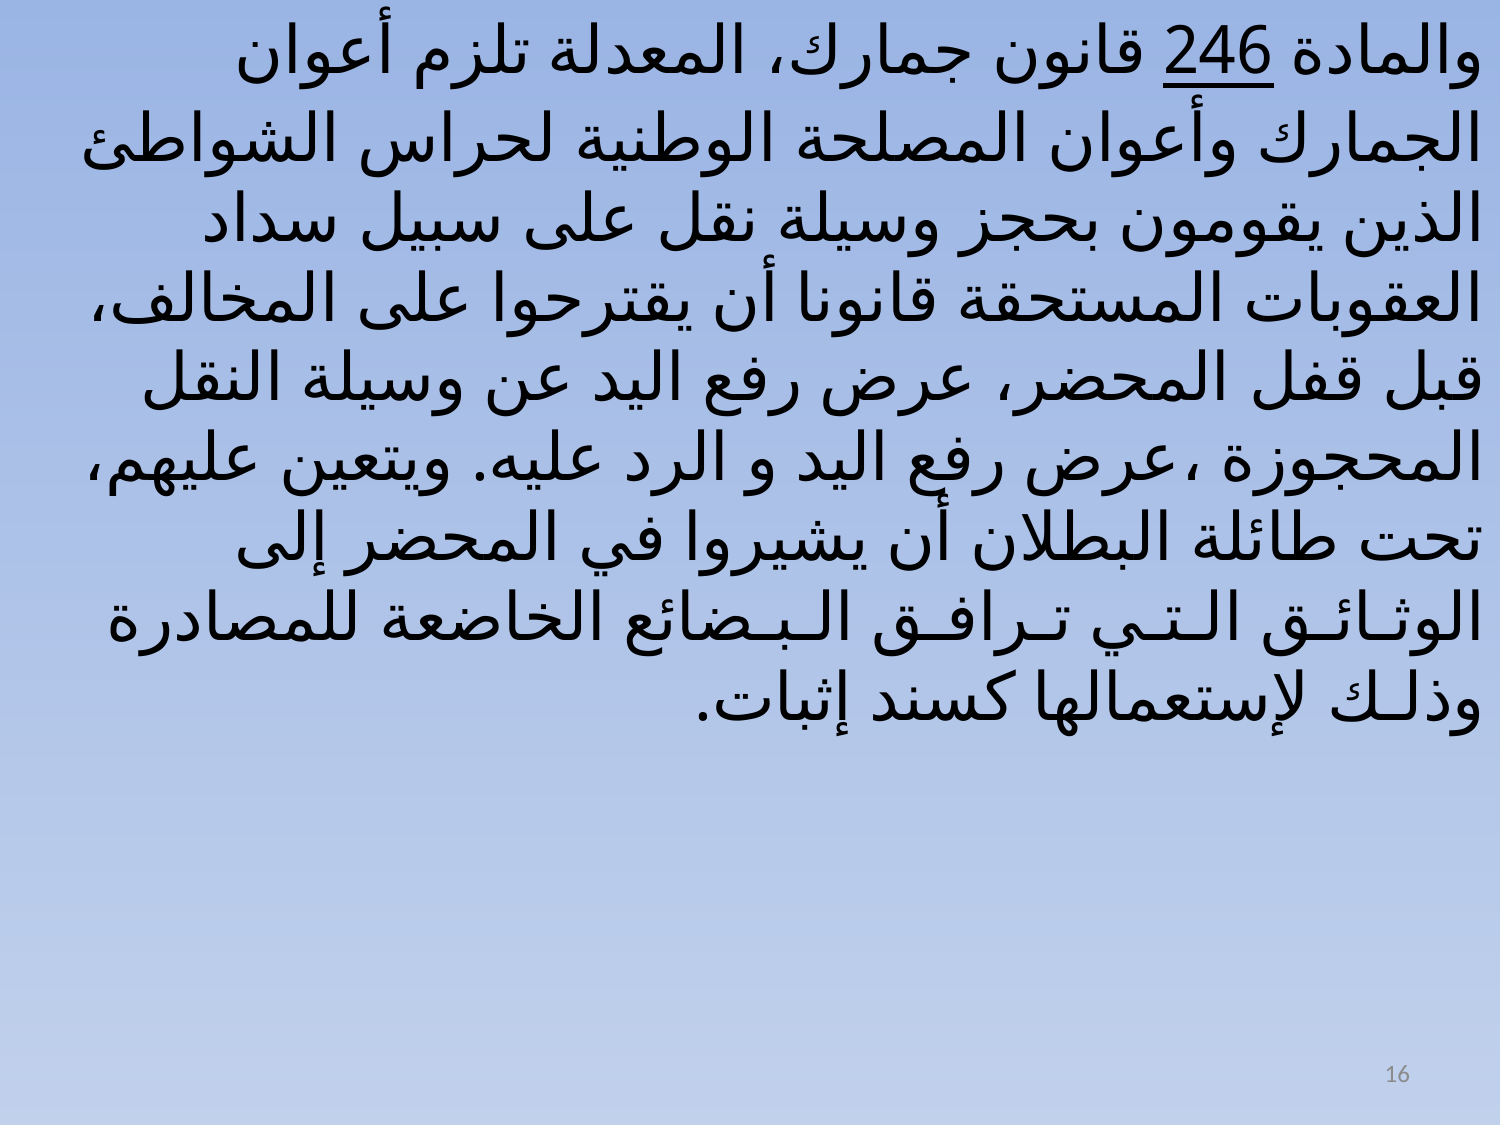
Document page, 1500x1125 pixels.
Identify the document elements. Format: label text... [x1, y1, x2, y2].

slide_number 16 [1074, 1042, 1425, 1103]
text_box والمادة 246 قانون جمارك، المعدلة تلزم أعوان الجمارك وأعوان المصلحة الوطنية لحراس الشواطئ الذين يقومون بحجز وسيلة نقل على سبيل سداد العقوبات المستحقة قانونا أن يقترحوا على المخالف، قبل قفل المحضر، عرض رفع اليد عن وسيلة النقل المحجوزة ،عرض رفع اليد و الرد عليه. ويتعين عليهم، تحت طائلة البطلان أن يشيروا في المحضر إلى الوثـائـق الـتـي تـرافـق الـبـضائع الخاضعة للمصادرة وذلـك لإستعمالها كسند إثبات. [0, 0, 1500, 787]
